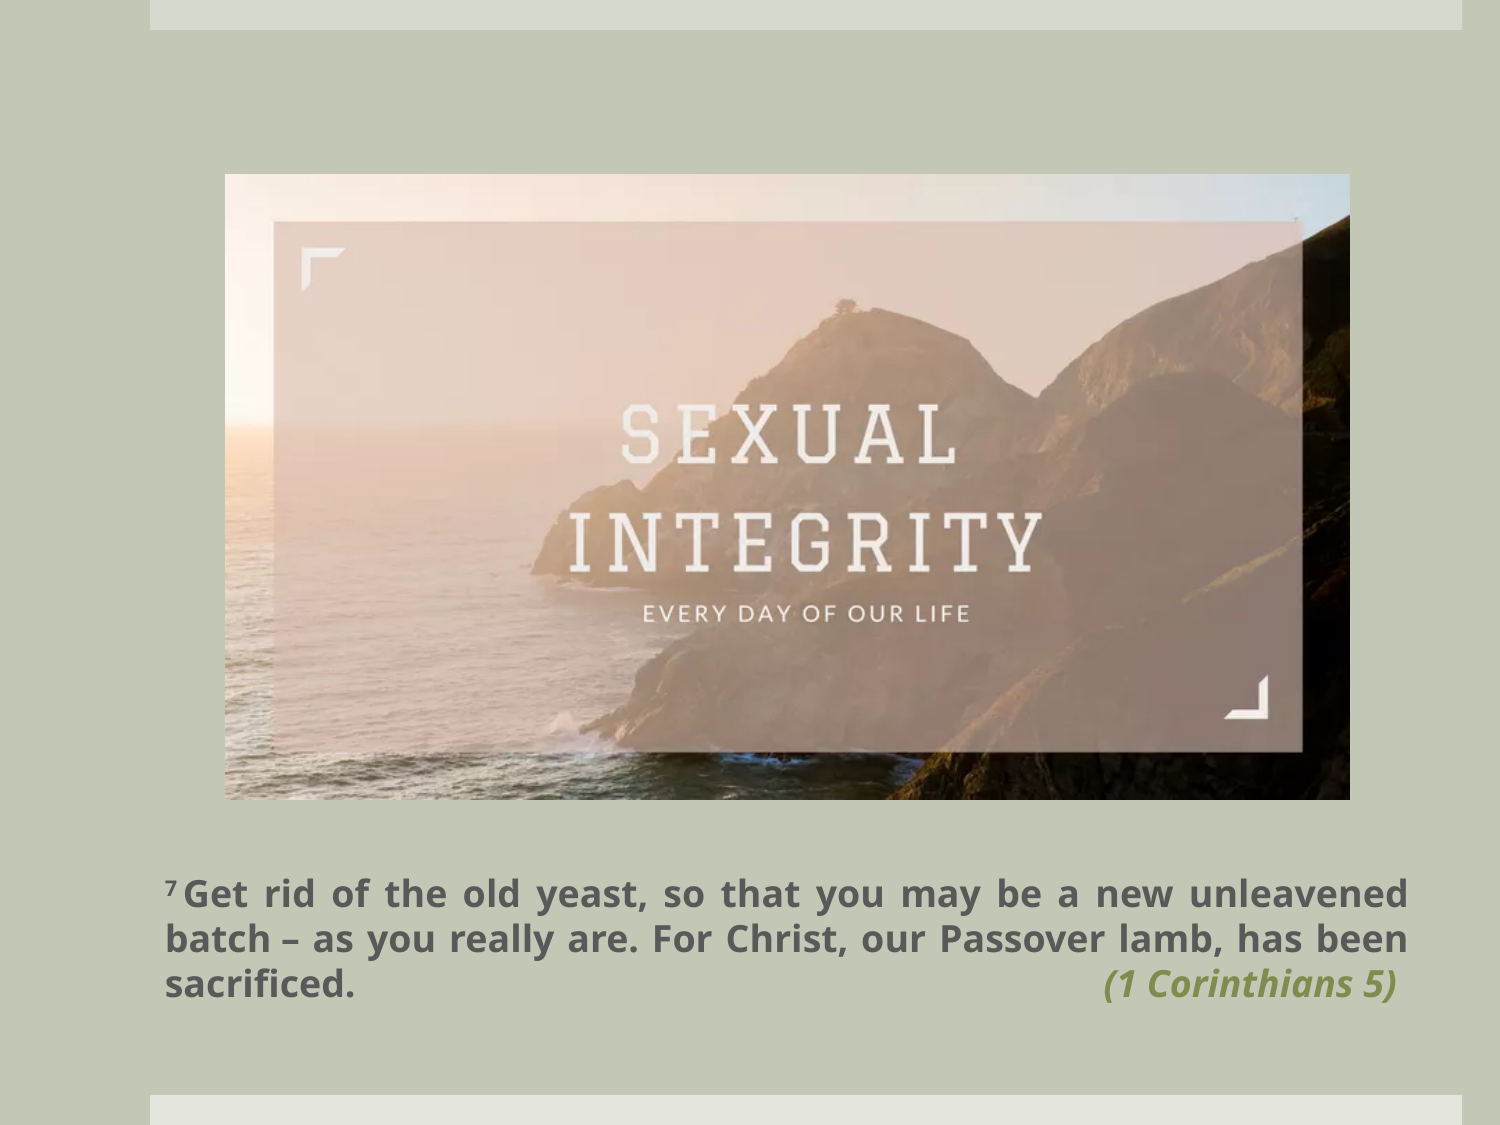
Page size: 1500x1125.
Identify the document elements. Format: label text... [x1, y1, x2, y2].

text_box 7 Get rid of the old yeast, so that you may be a new unleavened batch – as you really are. For Christ, our Passover lamb, has been sacrificed. (1 Corinthians 5) [149, 862, 1425, 1013]
picture [224, 174, 1351, 801]
